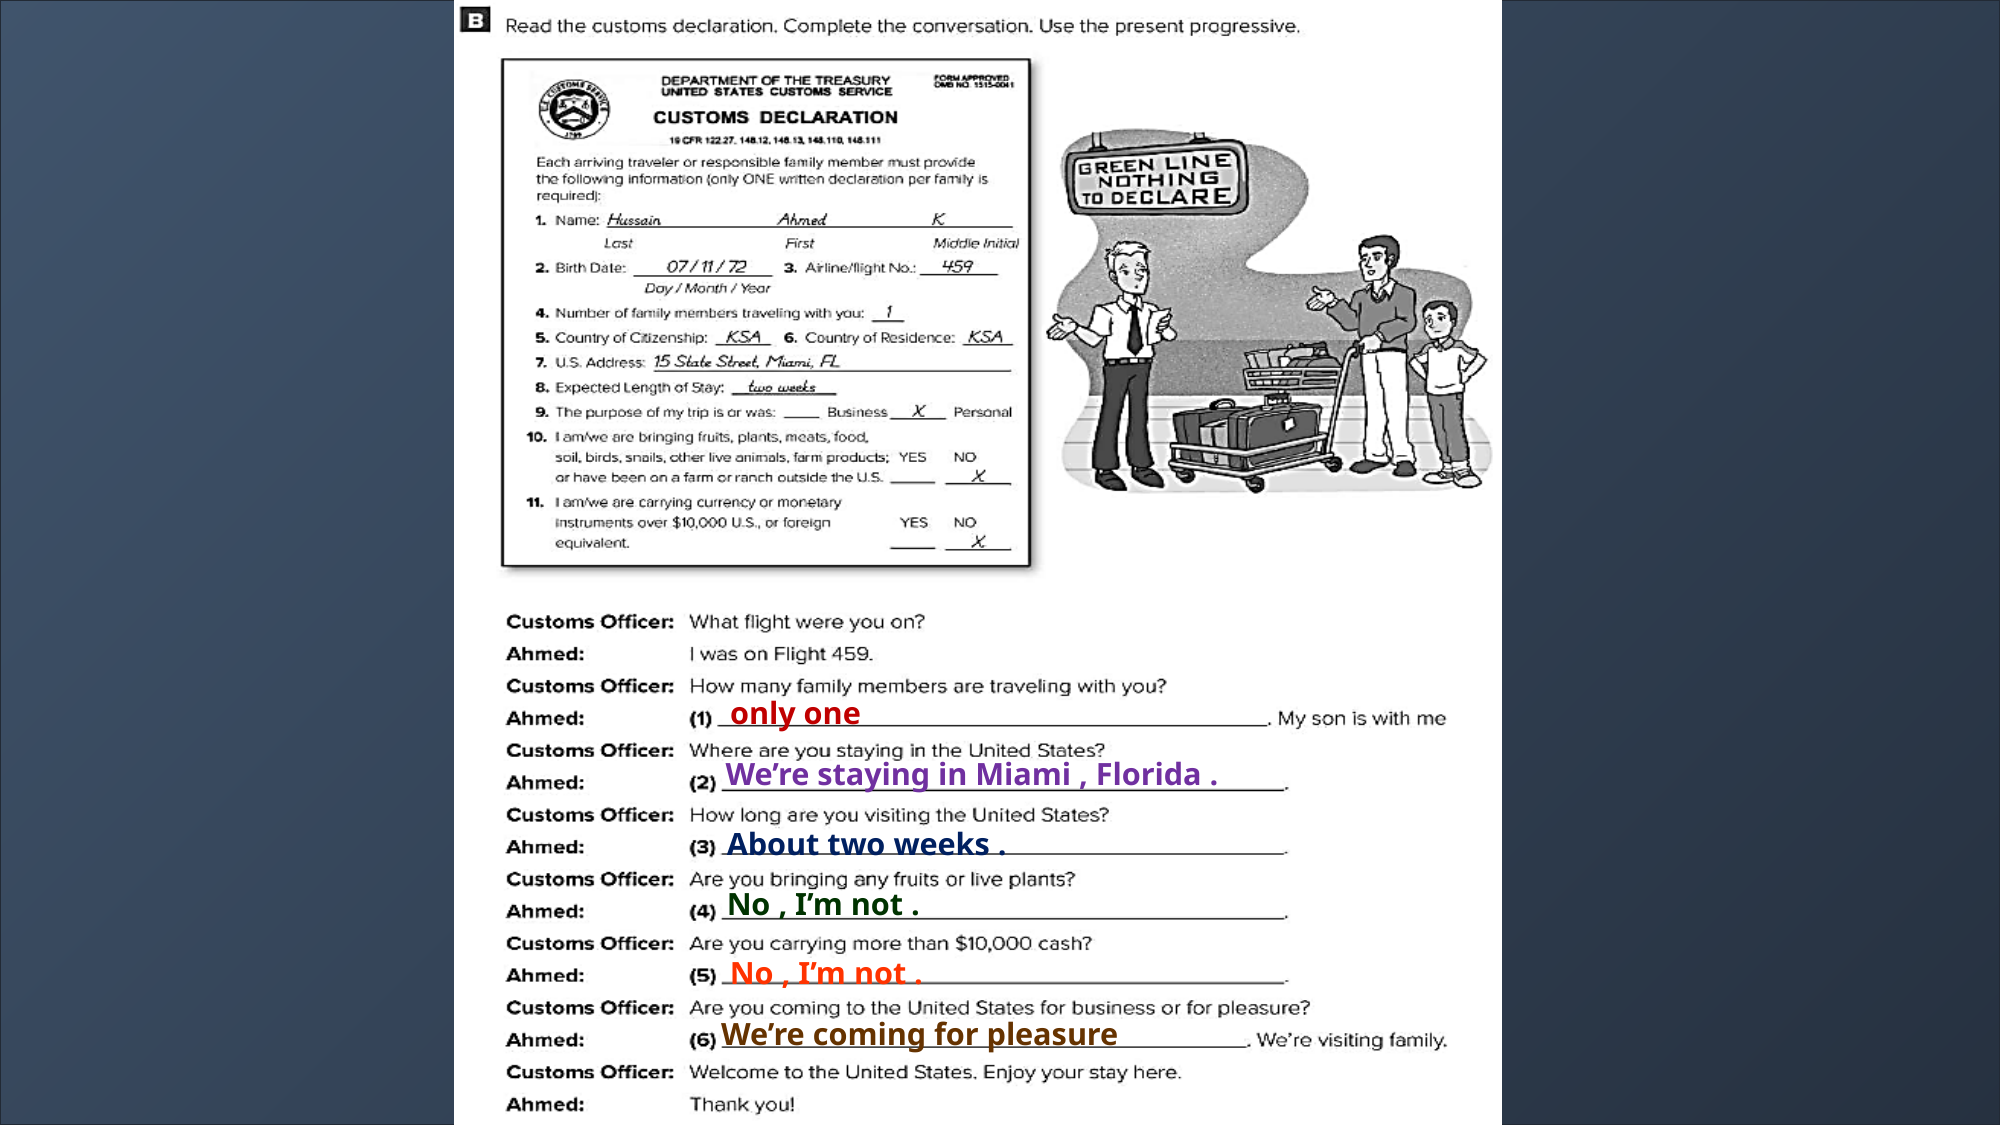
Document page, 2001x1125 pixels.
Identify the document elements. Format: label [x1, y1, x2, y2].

picture [454, 0, 1503, 1125]
text_box [1503, 0, 2000, 1125]
text_box [0, 0, 452, 1125]
